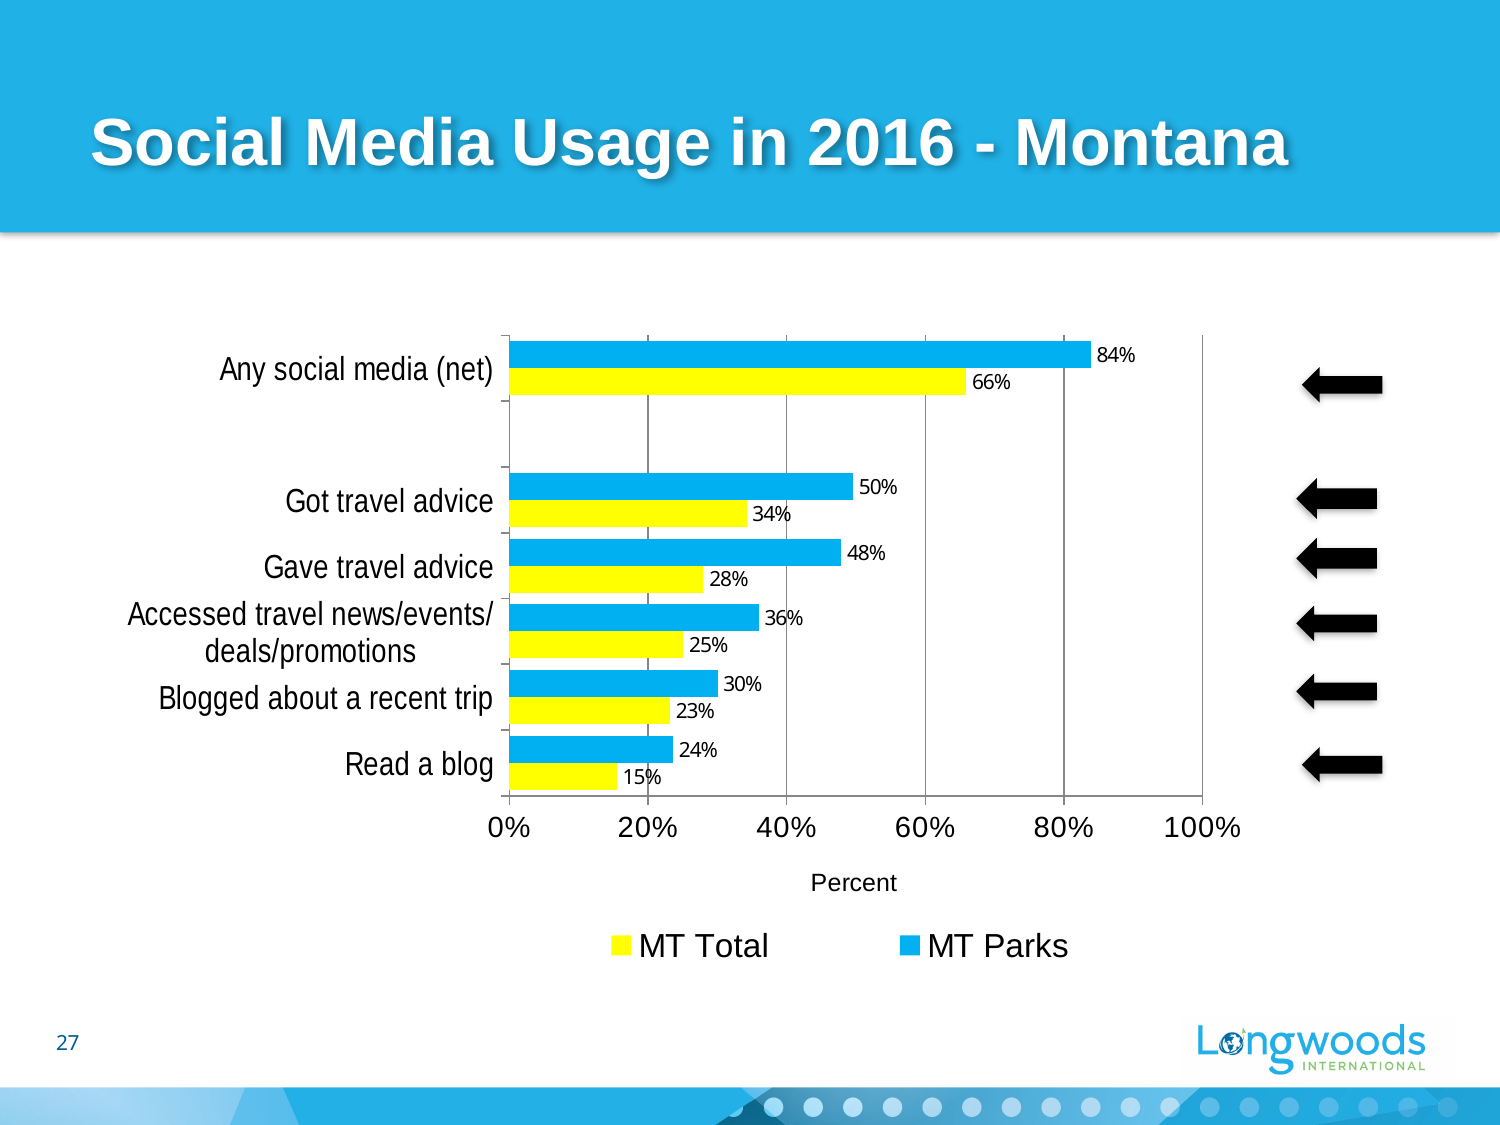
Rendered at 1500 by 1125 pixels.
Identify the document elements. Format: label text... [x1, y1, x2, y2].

picture [0, 233, 1500, 1125]
title Social Media Usage in 2016 - Montana [75, 45, 1425, 233]
text_box [1295, 604, 1378, 642]
text_box [1301, 746, 1384, 784]
text_box 27 [0, 1022, 136, 1083]
text_box [1295, 672, 1378, 710]
chart [0, 250, 1288, 978]
text_box [1295, 477, 1378, 520]
text_box [1295, 537, 1378, 580]
text_box [1301, 366, 1384, 404]
